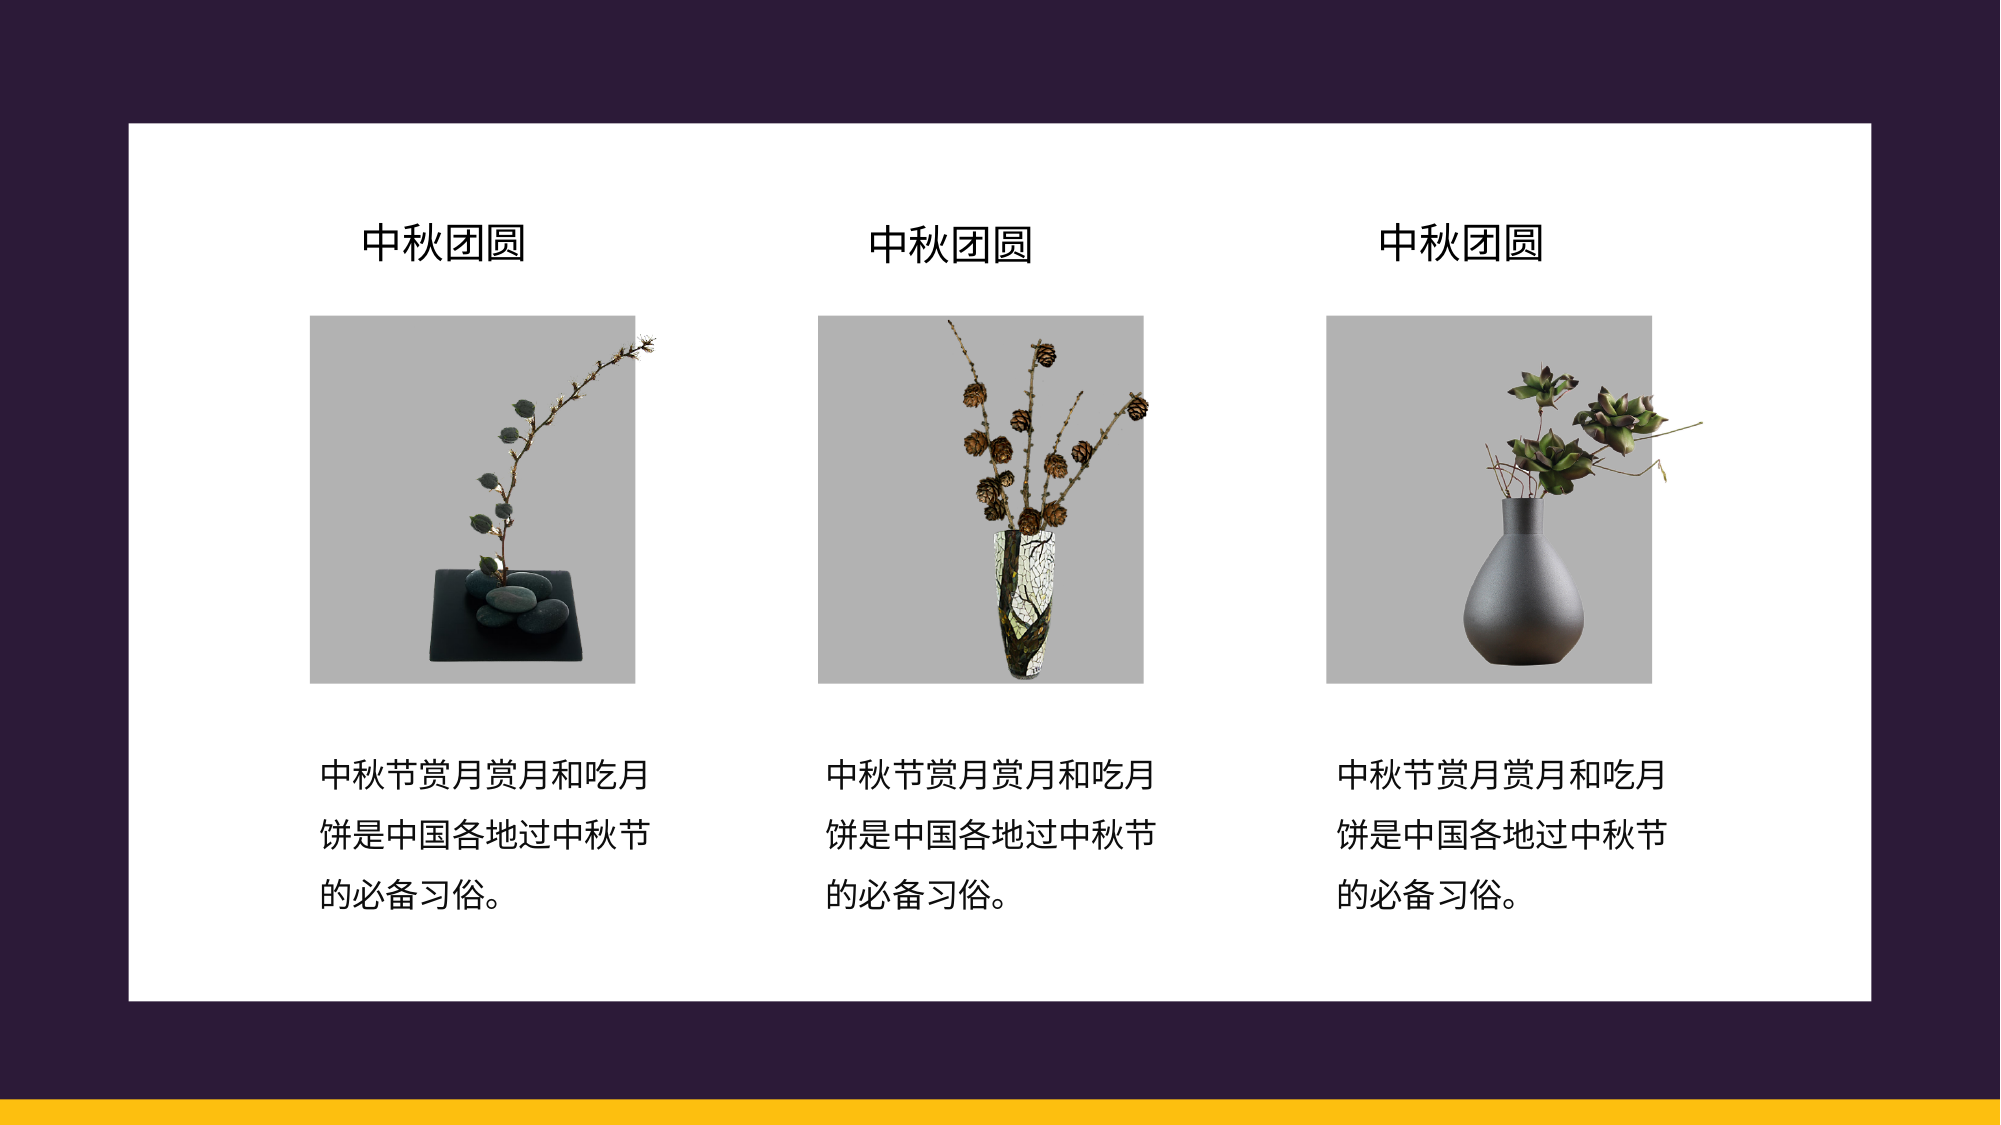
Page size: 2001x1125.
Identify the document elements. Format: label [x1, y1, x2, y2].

text_box [304, 209, 683, 919]
text_box [811, 211, 1189, 919]
text_box [128, 122, 1872, 1002]
text_box [0, 1098, 2000, 1125]
text_box [1321, 209, 1724, 919]
